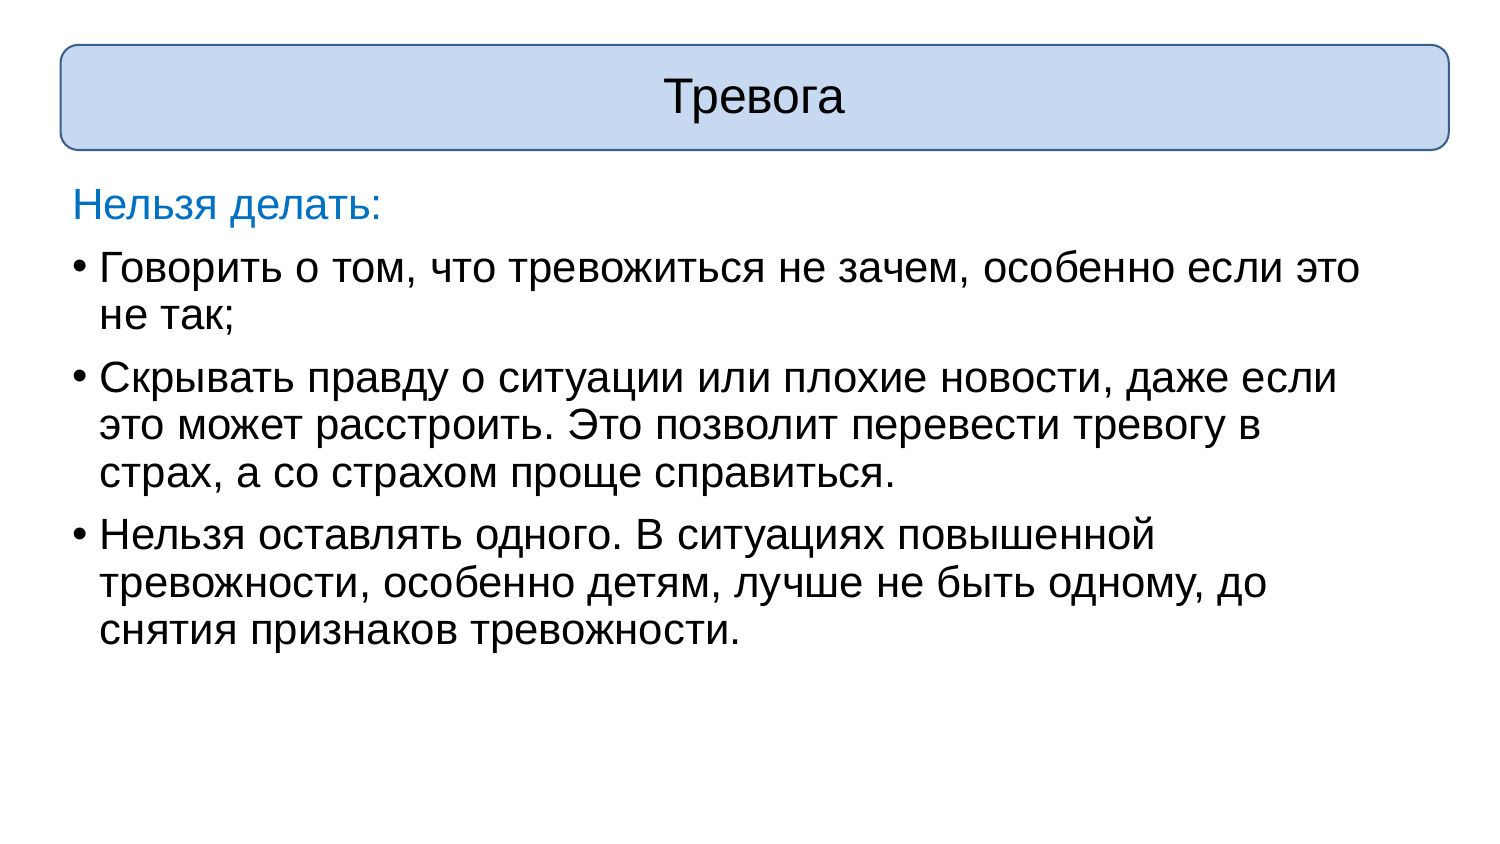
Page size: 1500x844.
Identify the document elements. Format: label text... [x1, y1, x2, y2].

list Нельзя делать: Говорить о том, что тревожиться не зачем, особенно если это не так; Скрывать правду о ситуации или плохие новости, даже если это может расстроить. Это позволит перевести тревогу в страх, а со страхом проще справиться. Нельзя оставлять одного. В ситуациях повышенной тревожности, особенно детям, лучше не быть одному, до снятия признаков тревожности. [60, 176, 1397, 760]
text_box Тревога [59, 43, 1450, 152]
